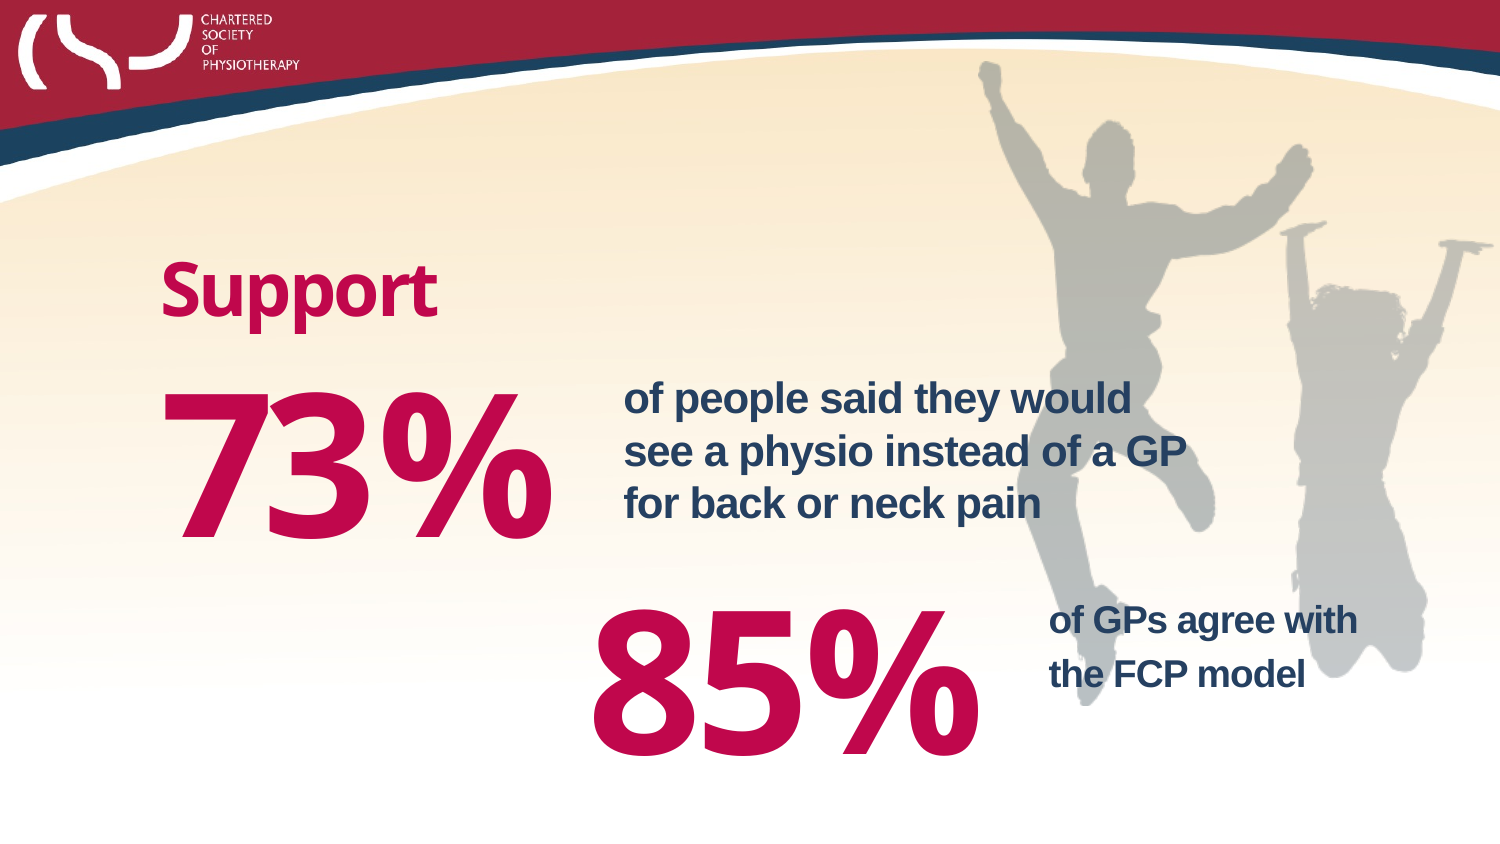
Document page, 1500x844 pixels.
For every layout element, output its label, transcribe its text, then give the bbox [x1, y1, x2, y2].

text_box 85% [572, 554, 1140, 753]
text_box 73% [145, 329, 616, 540]
text_box of people said they would see a physio instead of a GP for back or neck pain [608, 362, 972, 505]
picture [0, 0, 1500, 844]
text_box Support [145, 210, 972, 362]
